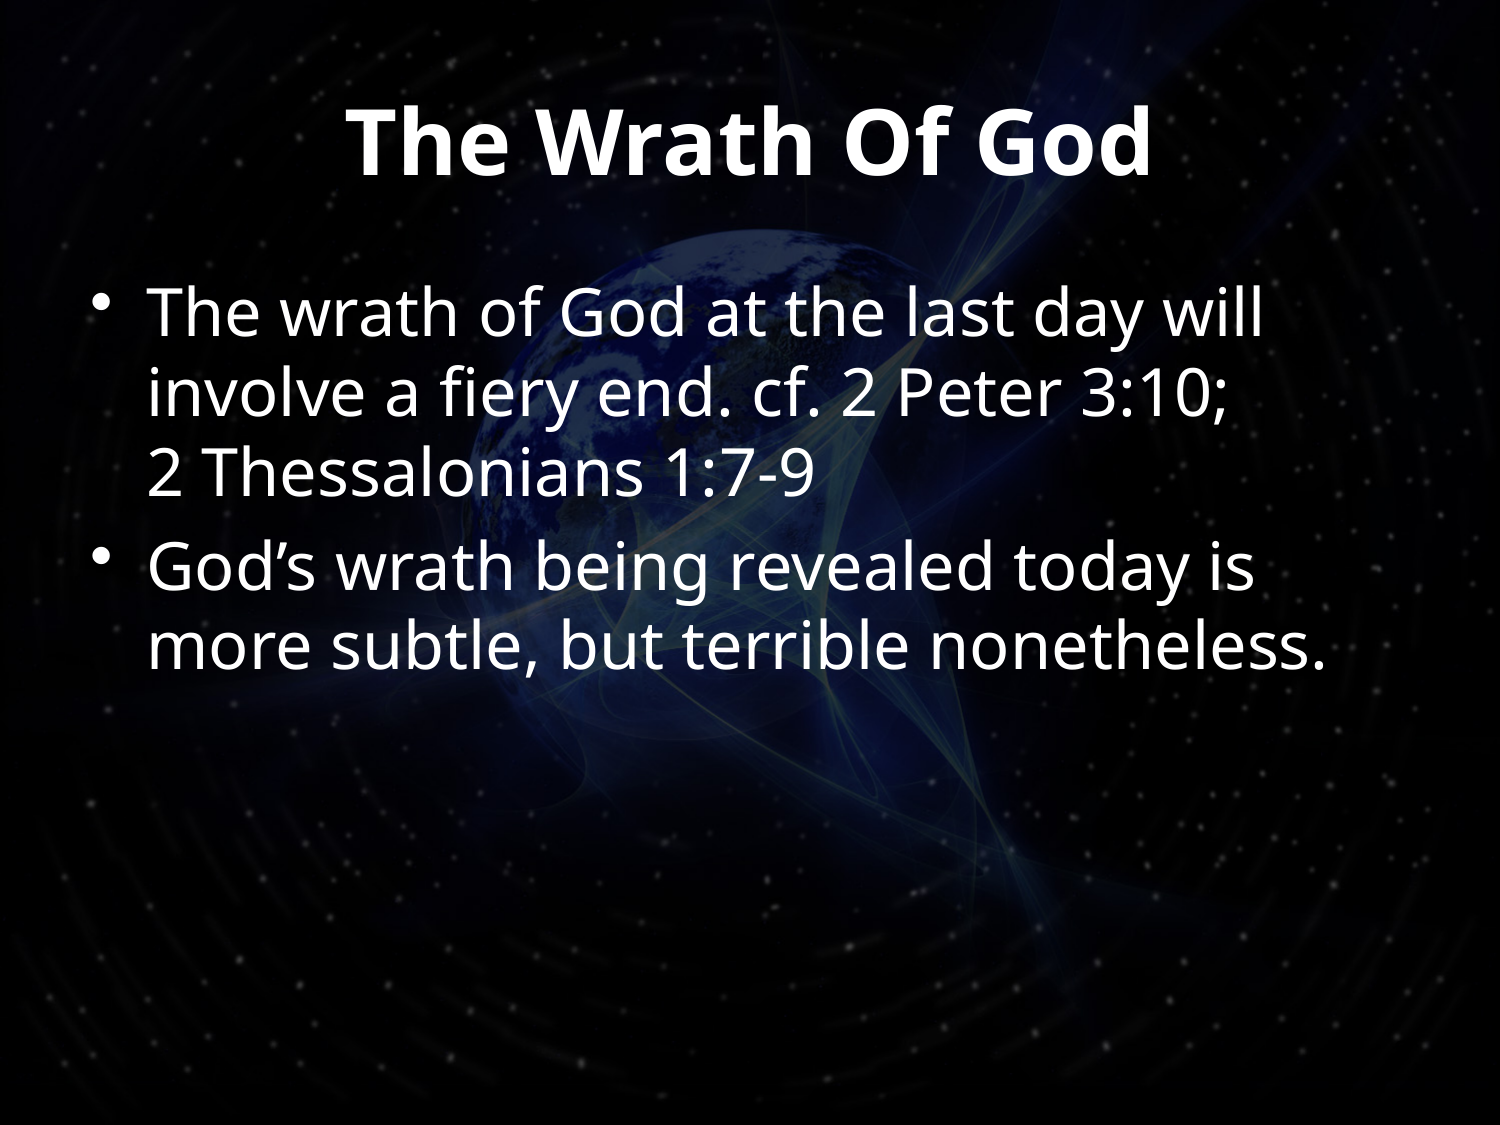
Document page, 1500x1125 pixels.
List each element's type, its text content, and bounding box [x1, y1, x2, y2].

title The Wrath Of God [75, 37, 1425, 241]
slide_number 8 [1074, 1024, 1425, 1103]
picture [0, 0, 1500, 1125]
list The wrath of God at the last day will involve a fiery end. cf. 2 Peter 3:10; 2 Thessalonians 1:7-9 God’s wrath being revealed today is more subtle, but terrible nonetheless. [75, 262, 1425, 916]
